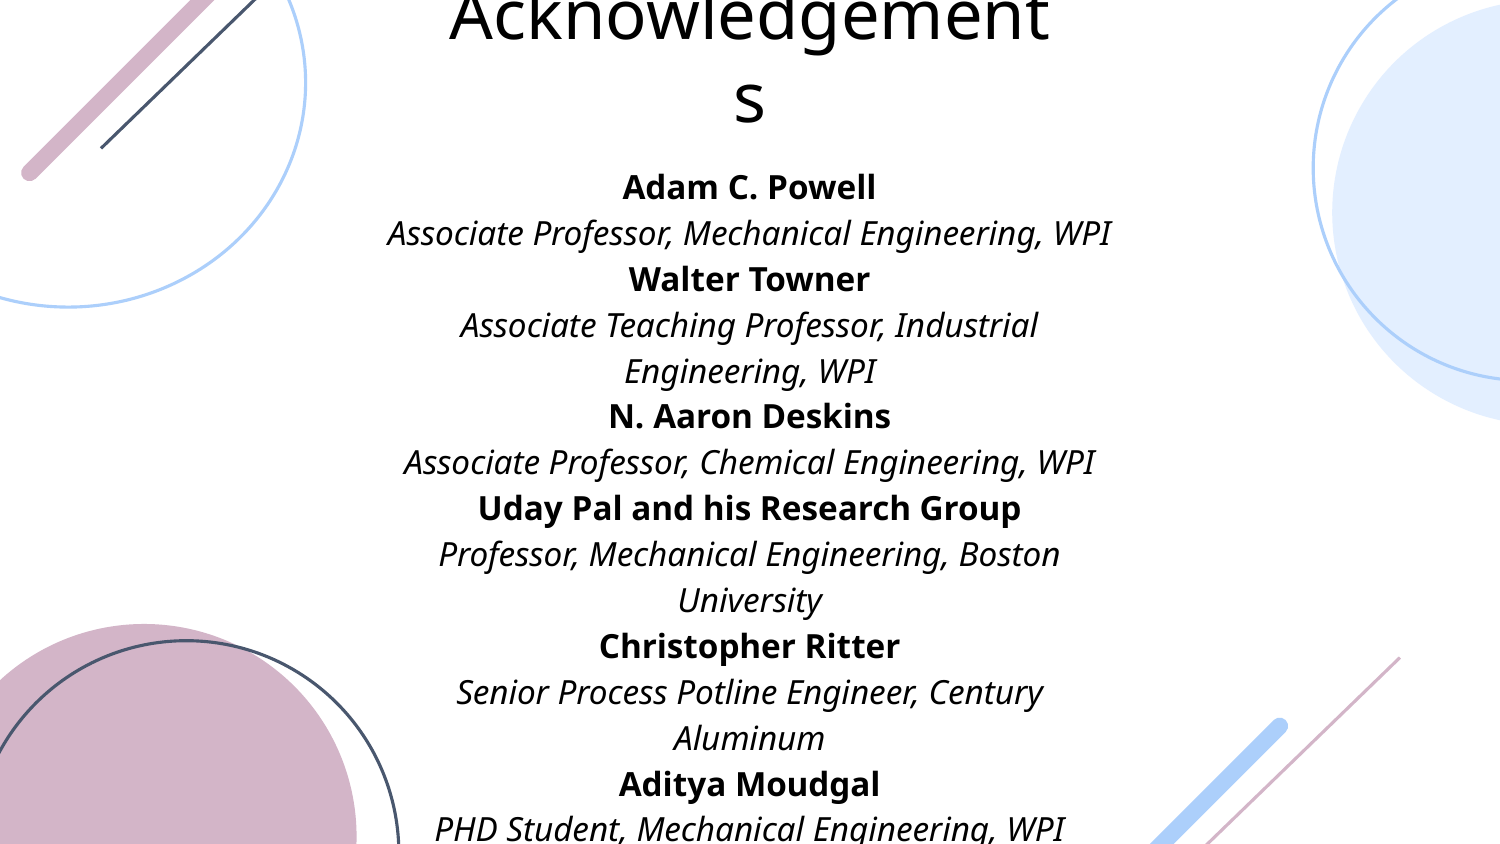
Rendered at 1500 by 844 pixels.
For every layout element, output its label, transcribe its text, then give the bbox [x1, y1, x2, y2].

list Adam C. Powell Associate Professor, Mechanical Engineering, WPI Walter Towner Associate Teaching Professor, Industrial Engineering, WPI N. Aaron Deskins Associate Professor, Chemical Engineering, WPI Uday Pal and his Research Group Professor, Mechanical Engineering, Boston University Christopher Ritter Senior Process Potline Engineer, Century Aluminum Aditya Moudgal PHD Student, Mechanical Engineering, WPI Mohammad Asadikiya Post Doc Student, Mechanical Engineering, WPI [366, 145, 1134, 815]
title Acknowledgements [421, 36, 1078, 145]
